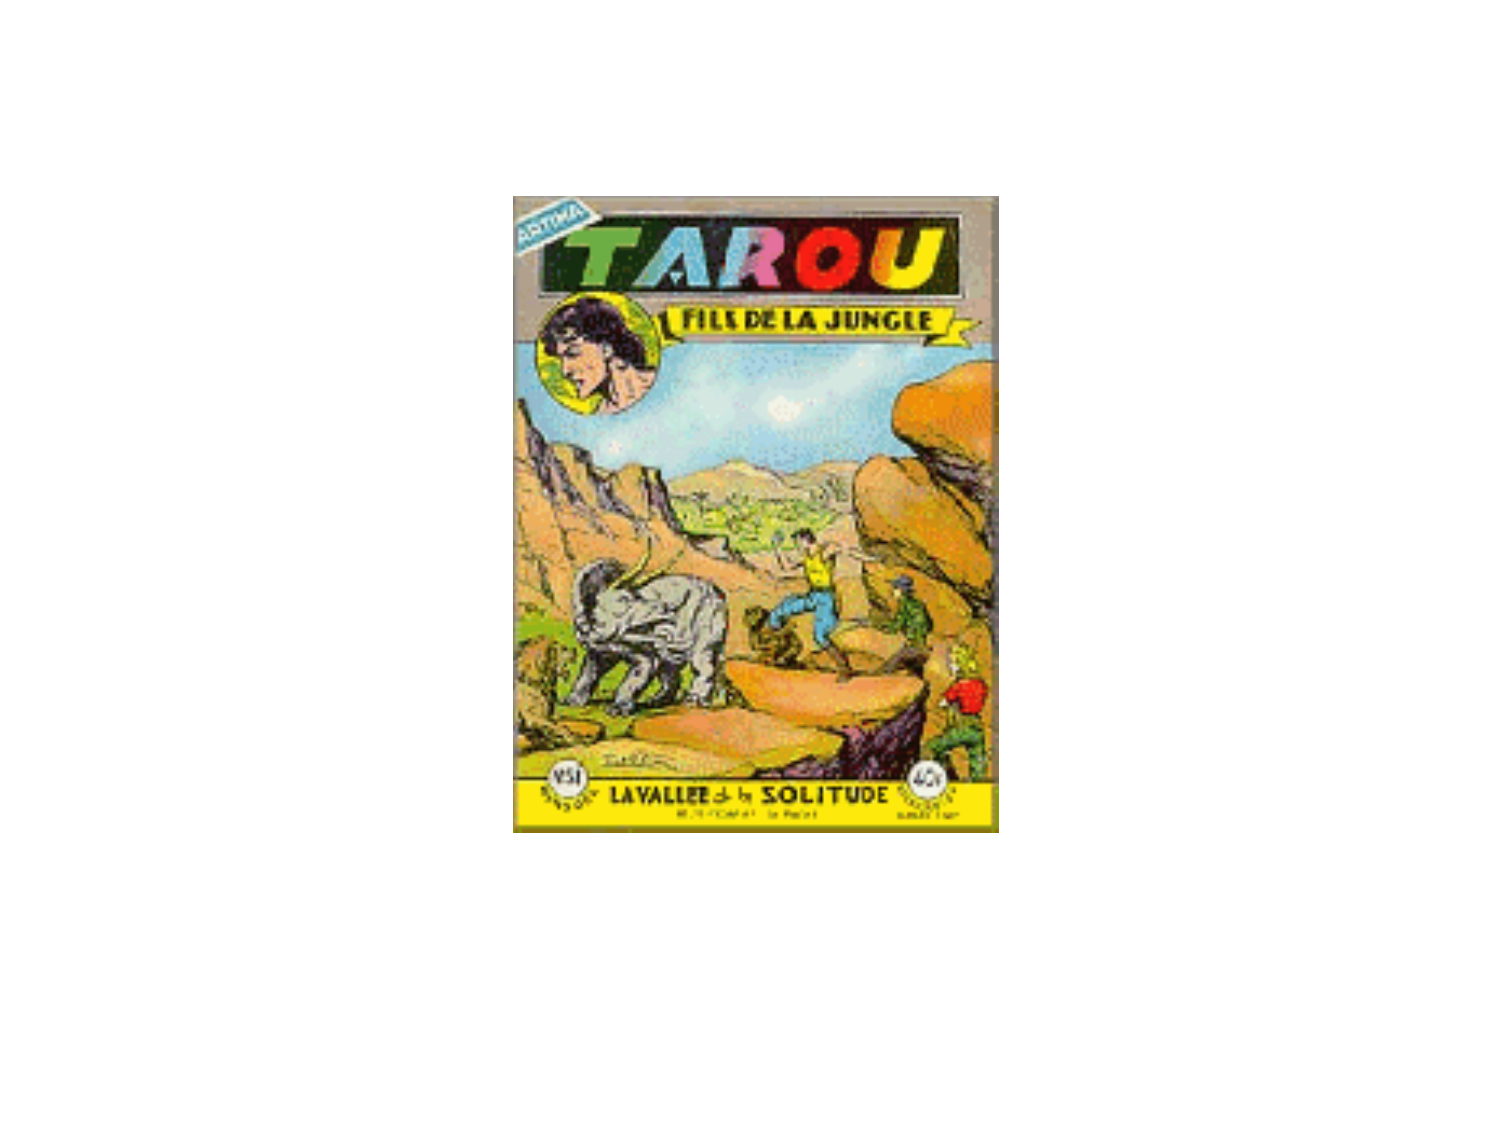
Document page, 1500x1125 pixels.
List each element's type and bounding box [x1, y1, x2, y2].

picture [513, 196, 999, 833]
